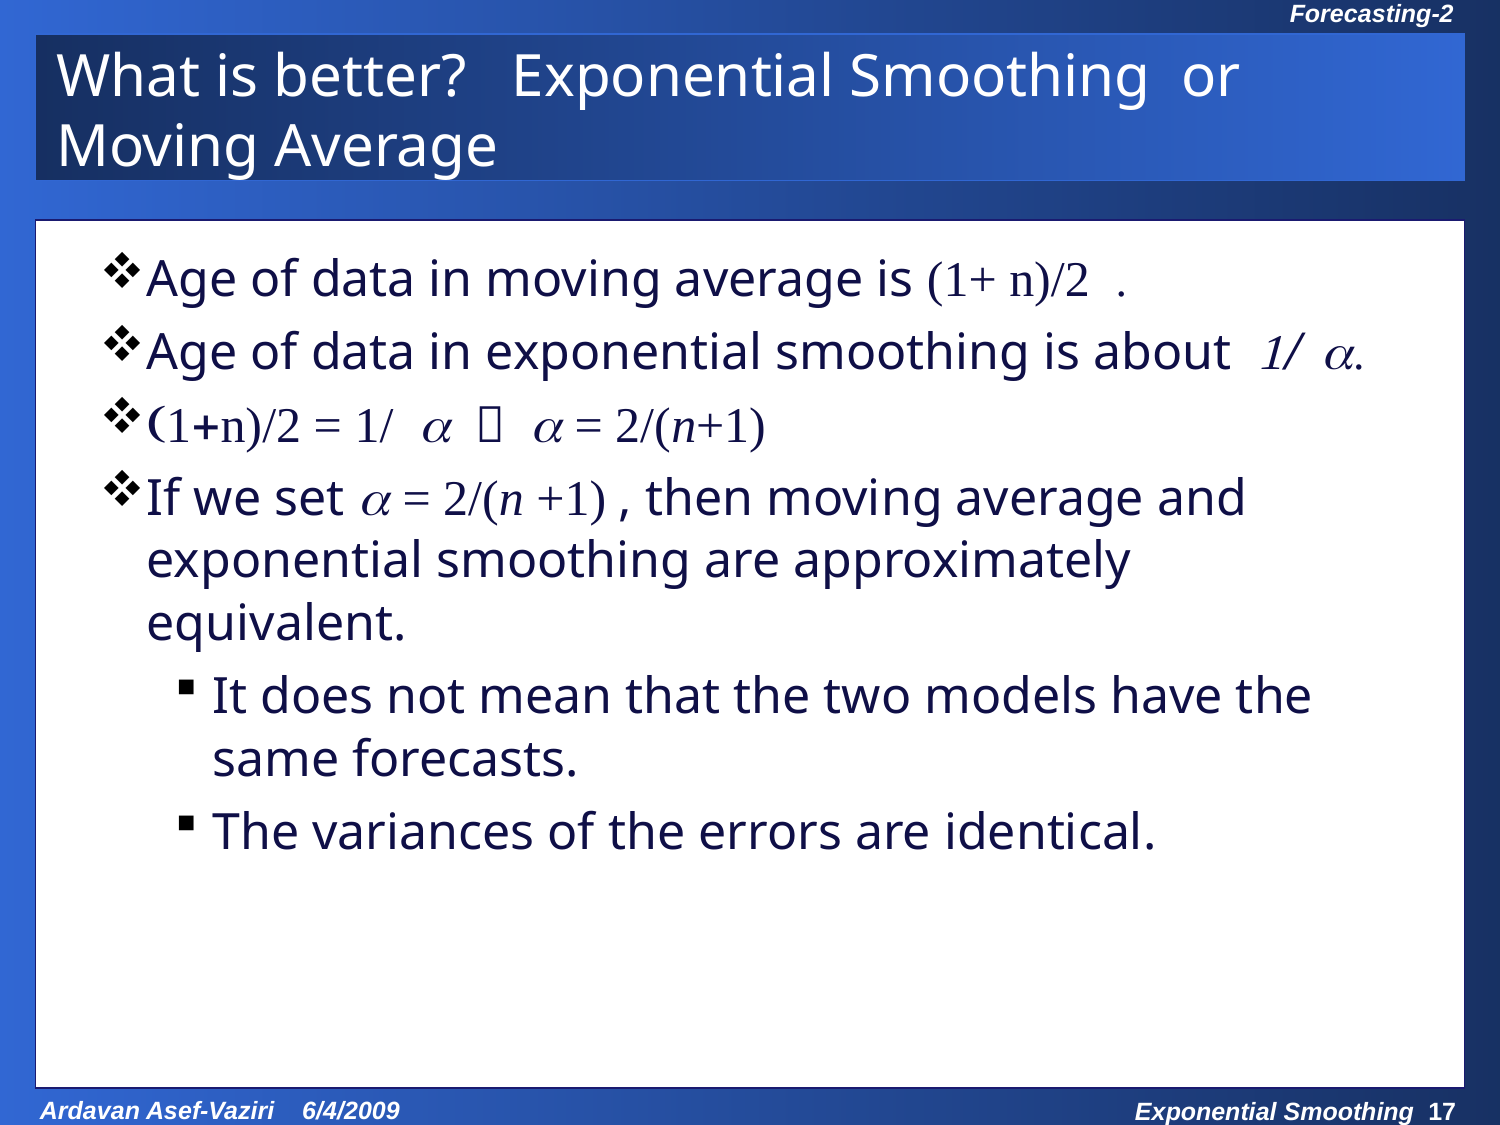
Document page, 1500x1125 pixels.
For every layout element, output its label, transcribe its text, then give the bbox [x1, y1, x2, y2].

text_box Age of data in moving average is (1+ n)/2 . Age of data in exponential smoothing is about 1/ a. (1+n)/2 = 1/ a  a = 2/(n+1) If we set a = 2/(n +1) , then moving average and exponential smoothing are approximately equivalent. It does not mean that the two models have the same forecasts. The variances of the errors are identical. [84, 235, 1385, 1036]
title What is better? Exponential Smoothing or Moving Average [40, 36, 1465, 179]
